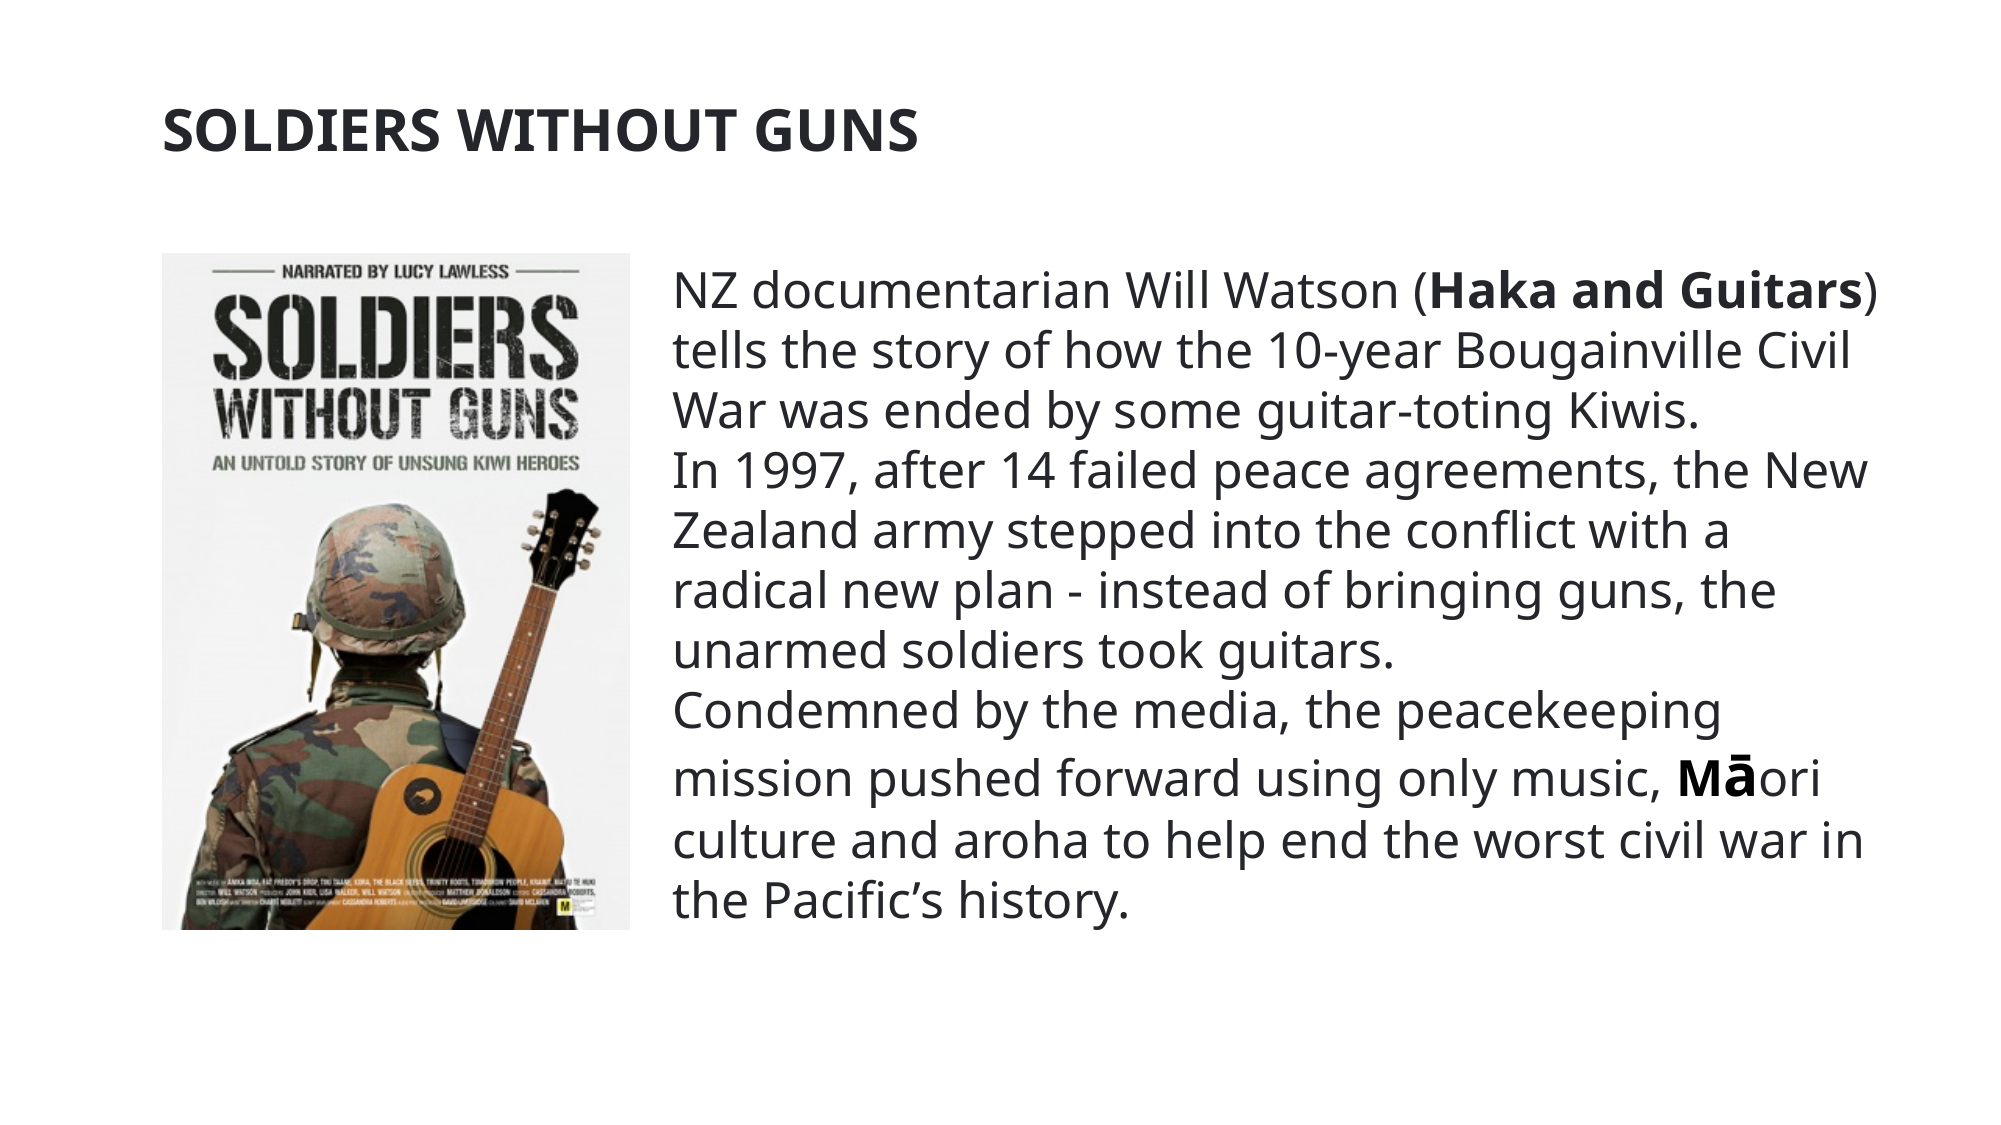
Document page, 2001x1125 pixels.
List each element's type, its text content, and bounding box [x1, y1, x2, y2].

text_box SOLDIERS WITHOUT GUNS [162, 93, 1107, 254]
picture [162, 238, 630, 930]
text_box NZ documentarian Will Watson (Haka and Guitars) tells the story of how the 10-year Bougainville Civil War was ended by some guitar-toting Kiwis. In 1997, after 14 failed peace agreements, the New Zealand army stepped into the conflict with a radical new plan - instead of bringing guns, the unarmed soldiers took guitars. Condemned by the media, the peacekeeping mission pushed forward using only music, Māori culture and aroha to help end the worst civil war in the Pacific’s history. [657, 250, 1907, 936]
